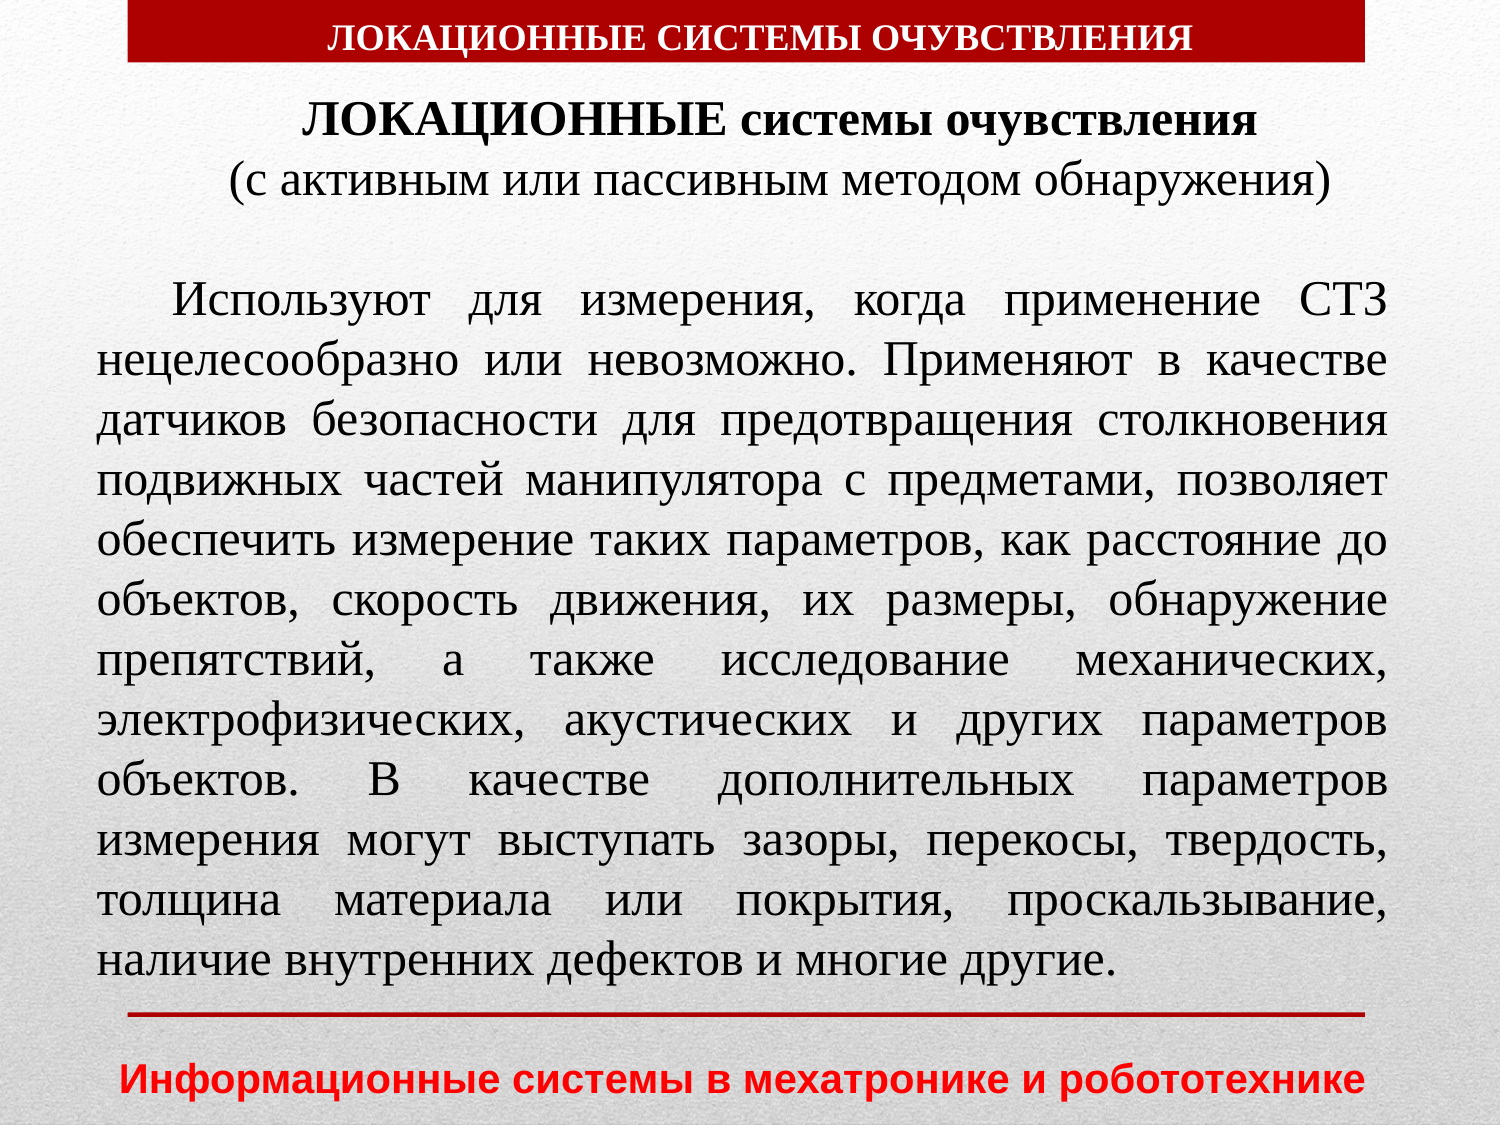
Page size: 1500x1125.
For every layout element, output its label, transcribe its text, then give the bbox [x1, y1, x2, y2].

text_box ЛОКАЦИОННЫЕ системы очувствления (с активным или пассивным методом обнаружения) Используют для измерения, когда применение СТЗ нецелесообразно или невозможно. Применяют в качестве датчиков безопасности для предотвращения столкновения подвижных частей манипулятора с предметами, позволяет обеспечить измерение таких параметров, как расстояние до объектов, скорость движения, их размеры, обнаружение препятствий, а также исследование механических, электрофизических, акустических и других параметров объектов. В качестве дополнительных параметров измерения могут выступать зазоры, перекосы, твердость, толщина материала или покрытия, проскальзывание, наличие внутренних дефектов и многие другие. [81, 78, 1404, 993]
text_box ЛОКАЦИОННЫЕ СИСТЕМЫ ОЧУВСТВЛЕНИЯ [312, 5, 1211, 66]
text_box Информационные системы в мехатронике и робототехнике [81, 1044, 1404, 1110]
